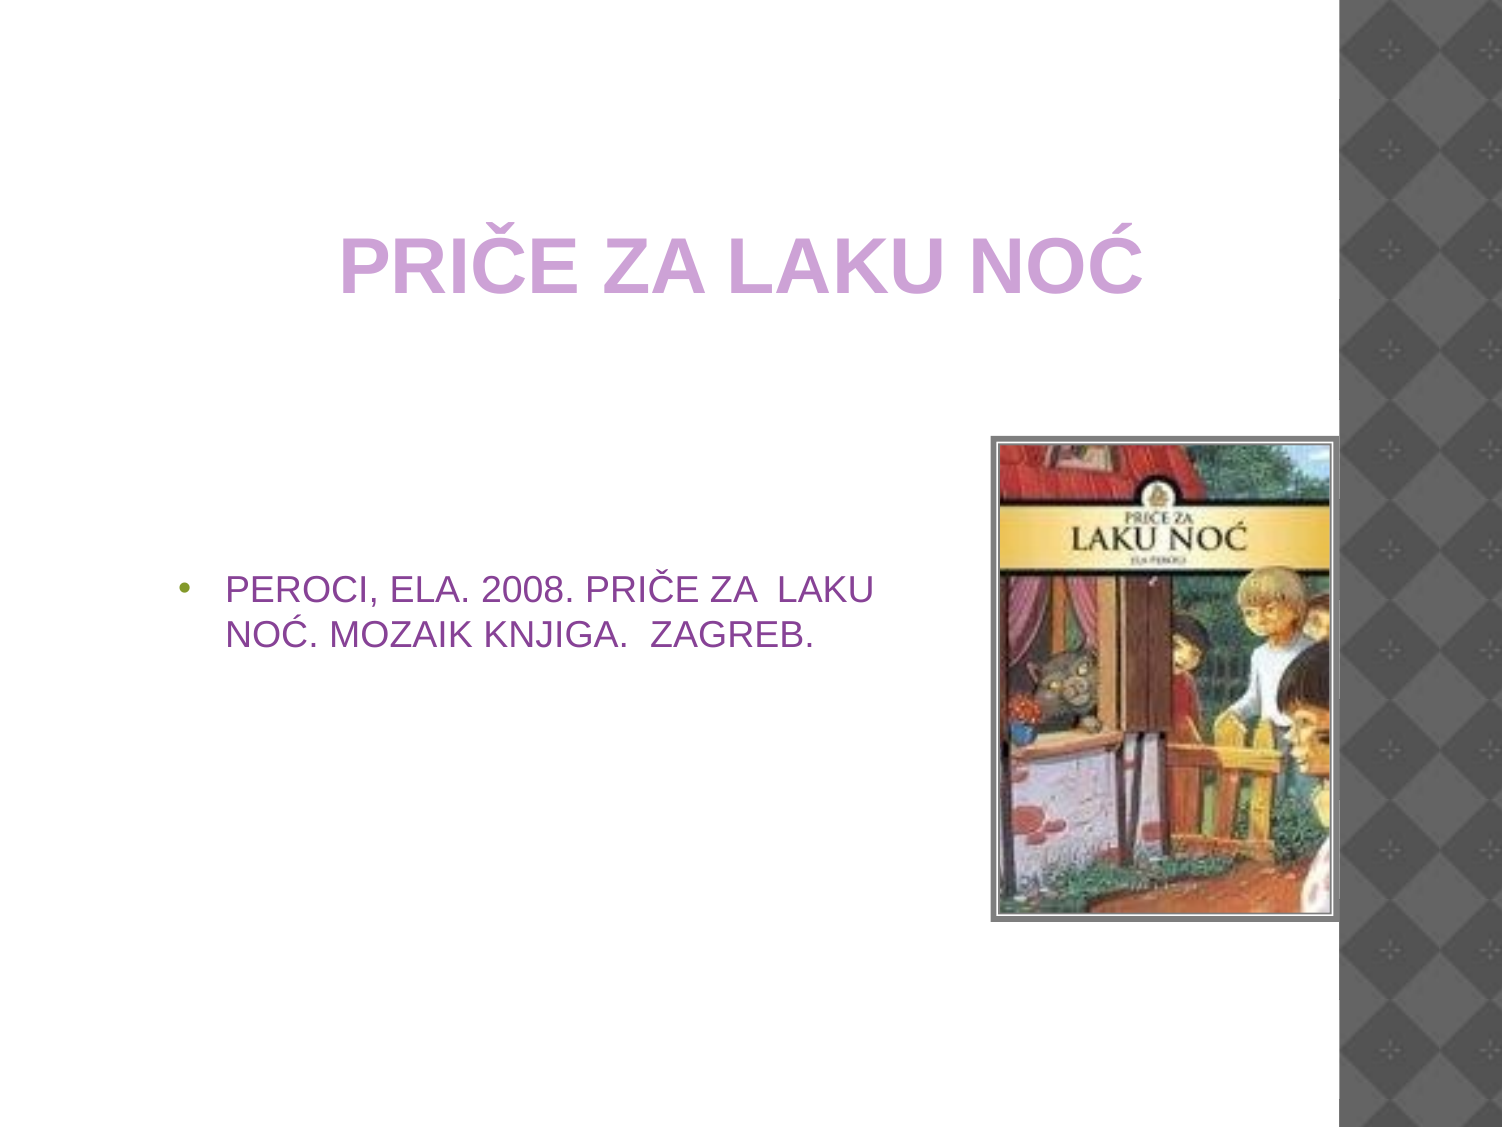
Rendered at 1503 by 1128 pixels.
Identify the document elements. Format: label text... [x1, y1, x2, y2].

picture [1339, 0, 1502, 1127]
text_box PEROCI, ELA. 2008. PRIČE ZA LAKU NOĆ. MOZAIK KNJIGA. ZAGREB. [175, 563, 918, 656]
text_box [990, 435, 1340, 923]
text_box PRIČE ZA LAKU NOĆ [336, 211, 1156, 310]
